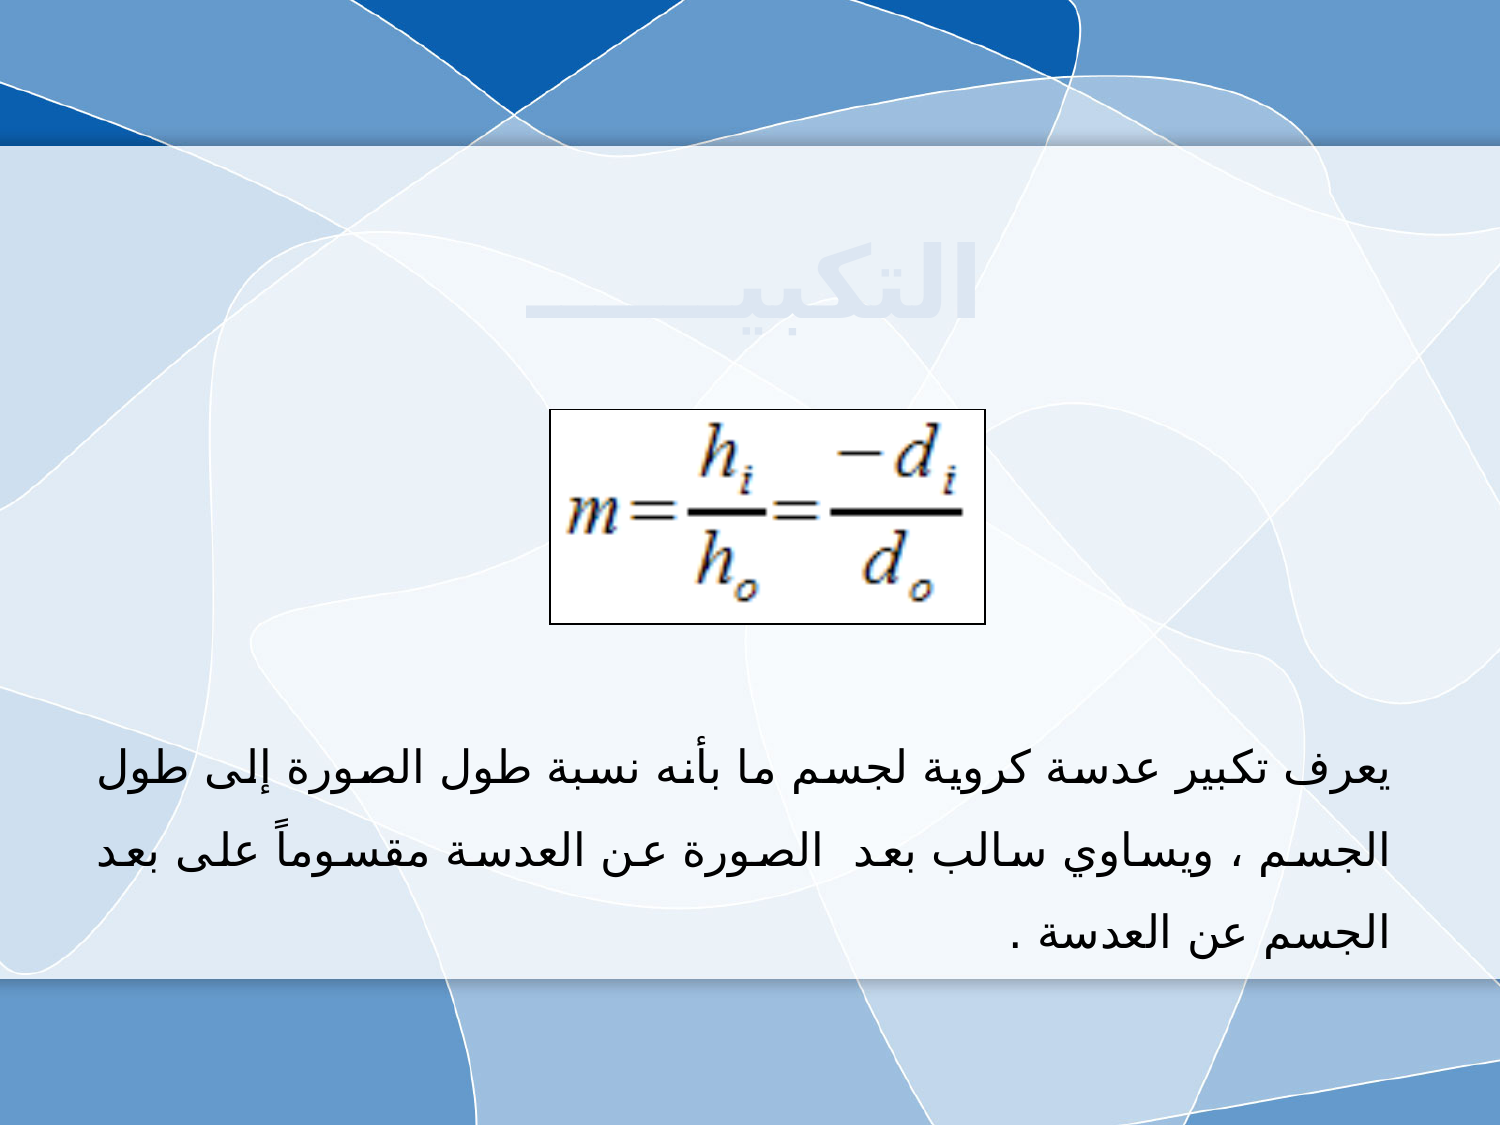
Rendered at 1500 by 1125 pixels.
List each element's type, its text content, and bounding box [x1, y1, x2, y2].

text_box التكبيــــــر [503, 210, 1008, 466]
text_box يعرف تكبير عدسة كروية لجسم ما بأنه نسبة طول الصورة إلى طول الجسم ، ويساوي سالب بعد الصورة عن العدسة مقسوماً على بعد الجسم عن العدسة . [81, 703, 1407, 966]
picture [0, 0, 1500, 1125]
